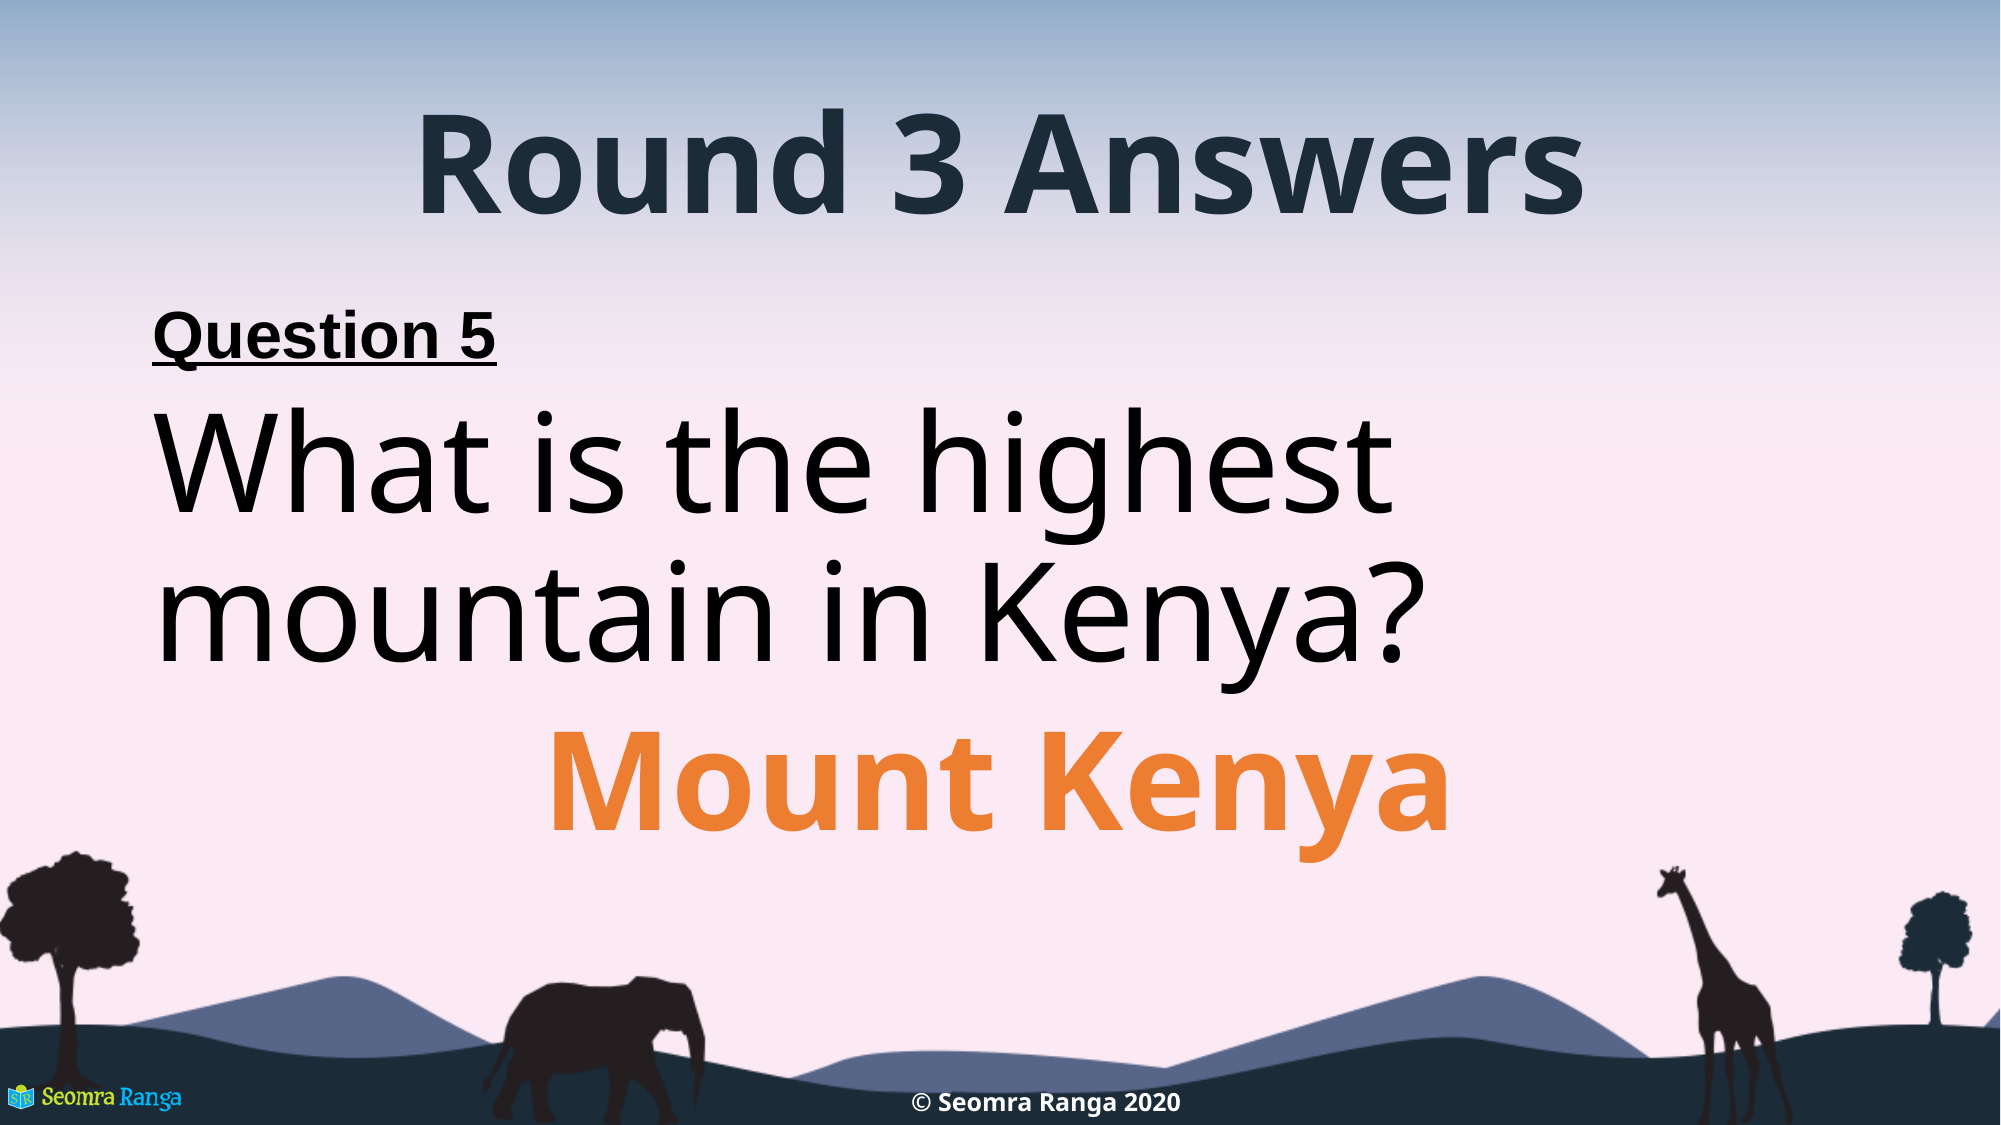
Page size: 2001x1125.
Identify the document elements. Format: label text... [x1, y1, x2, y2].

picture [0, 0, 2001, 1125]
text_box © Seomra Ranga 2020 www.seomraranga.com [762, 1079, 1330, 1125]
list Question 5 What is the highest mountain in Kenya? Mount Kenya [137, 293, 1863, 1014]
title Round 3 Answers [137, 59, 1863, 278]
